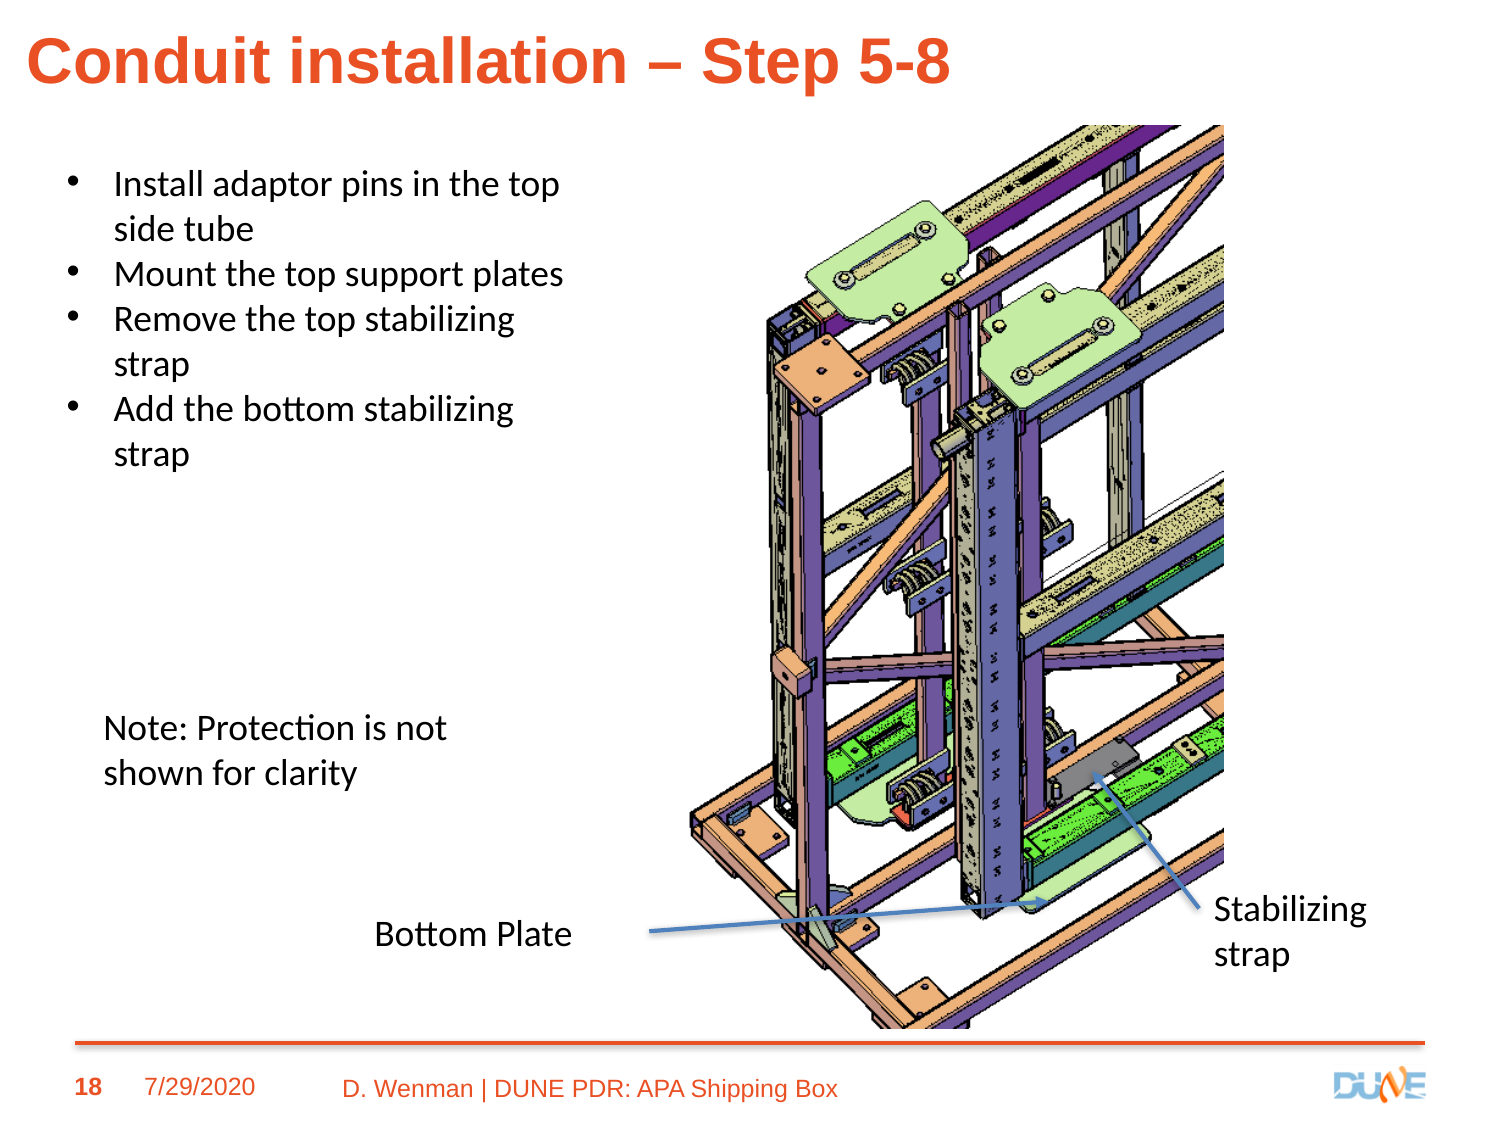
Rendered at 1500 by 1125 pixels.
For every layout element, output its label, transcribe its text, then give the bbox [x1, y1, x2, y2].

footer D. Wenman | DUNE PDR: APA Shipping Box [342, 1074, 1145, 1103]
slide_number 18 [74, 1074, 145, 1101]
picture [1333, 1064, 1427, 1104]
text_box Stabilizing strap [1229, 876, 1459, 981]
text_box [1092, 770, 1200, 909]
text_box Note: Protection is not shown for clarity [88, 696, 480, 801]
text_box Bottom Plate [359, 901, 650, 962]
text_box Install adaptor pins in the top side tube Mount the top support plates Remove the top stabilizing strap Add the bottom stabilizing strap [51, 151, 593, 526]
picture [658, 125, 1225, 1030]
title Conduit installation – Step 5-8 [26, 19, 1061, 126]
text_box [648, 901, 1049, 933]
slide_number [145, 1074, 308, 1101]
